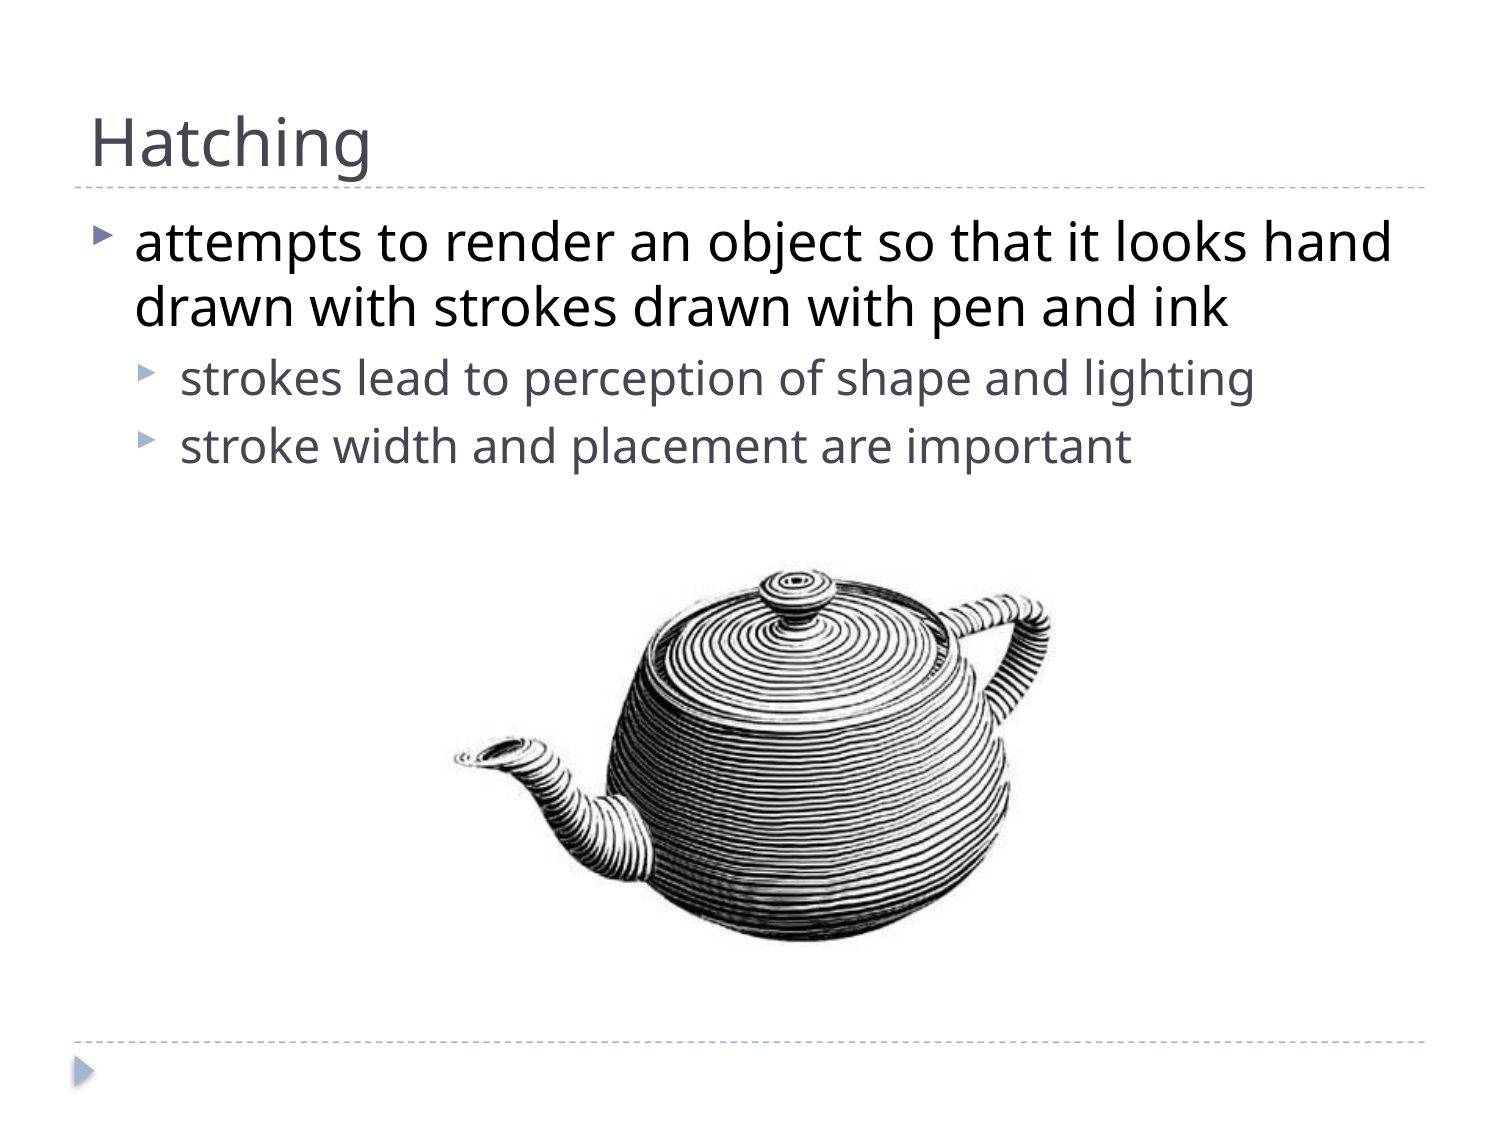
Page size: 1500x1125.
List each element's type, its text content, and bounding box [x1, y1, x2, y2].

list attempts to render an object so that it looks hand drawn with strokes drawn with pen and ink strokes lead to perception of shape and lighting stroke width and placement are important [75, 200, 1425, 1010]
title Hatching [75, 24, 1425, 188]
picture [444, 562, 1056, 948]
